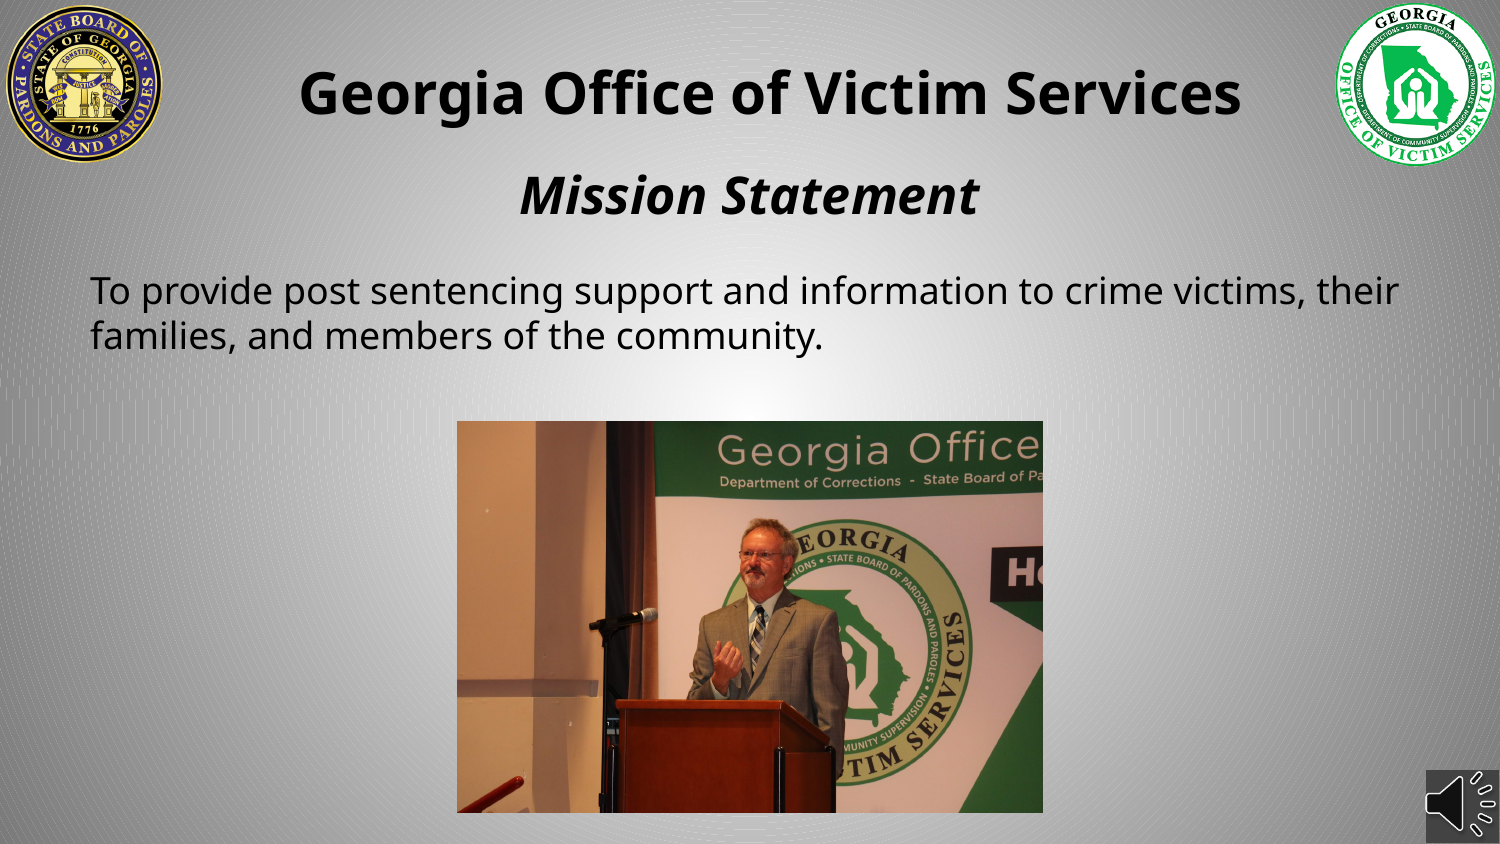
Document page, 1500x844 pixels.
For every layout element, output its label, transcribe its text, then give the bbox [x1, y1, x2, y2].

text_box To provide post sentencing support and information to crime victims, their families, and members of the community. [75, 259, 1425, 415]
text_box Mission Statement [0, 154, 1500, 233]
picture [1424, 768, 1500, 844]
title Georgia Office of Victim Services [173, 14, 1325, 154]
picture [0, 0, 169, 169]
picture [456, 421, 1044, 813]
picture [1331, 0, 1500, 169]
